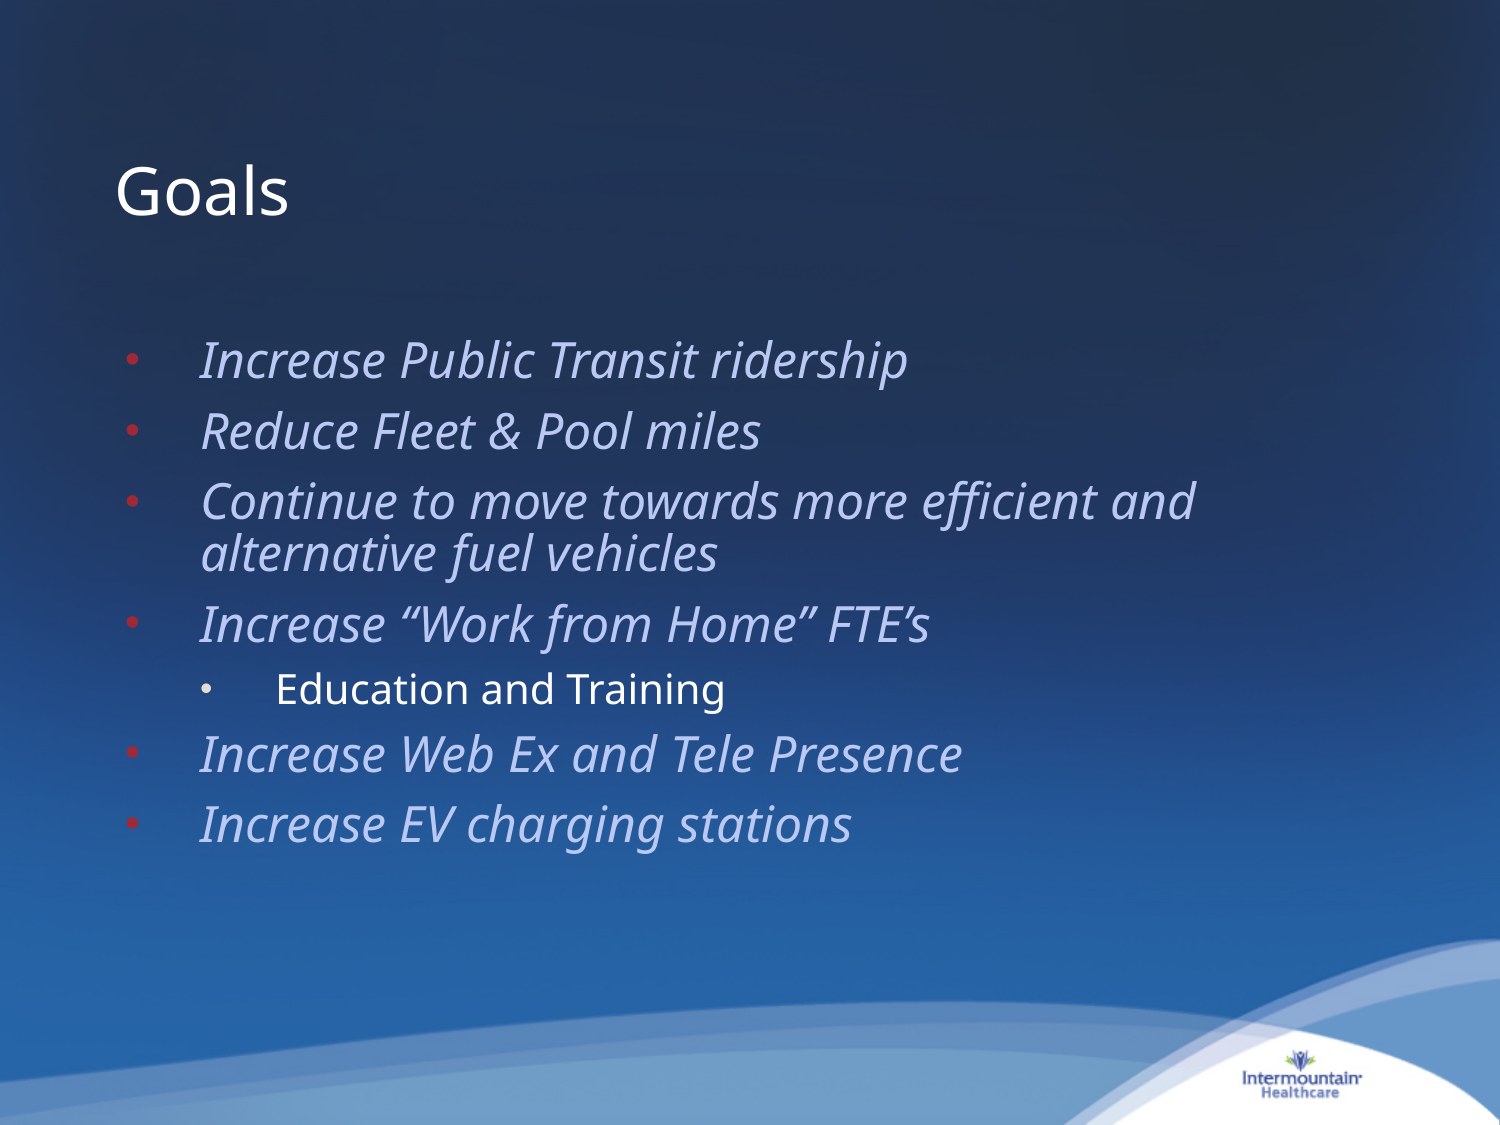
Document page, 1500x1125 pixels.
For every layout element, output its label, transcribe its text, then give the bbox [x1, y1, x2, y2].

title Goals [99, 149, 1413, 338]
list Increase Public Transit ridership Reduce Fleet & Pool miles Continue to move towards more efficient and alternative fuel vehicles Increase “Work from Home” FTE’s Education and Training Increase Web Ex and Tele Presence Increase EV charging stations [125, 337, 1375, 850]
picture [0, 0, 1500, 1125]
